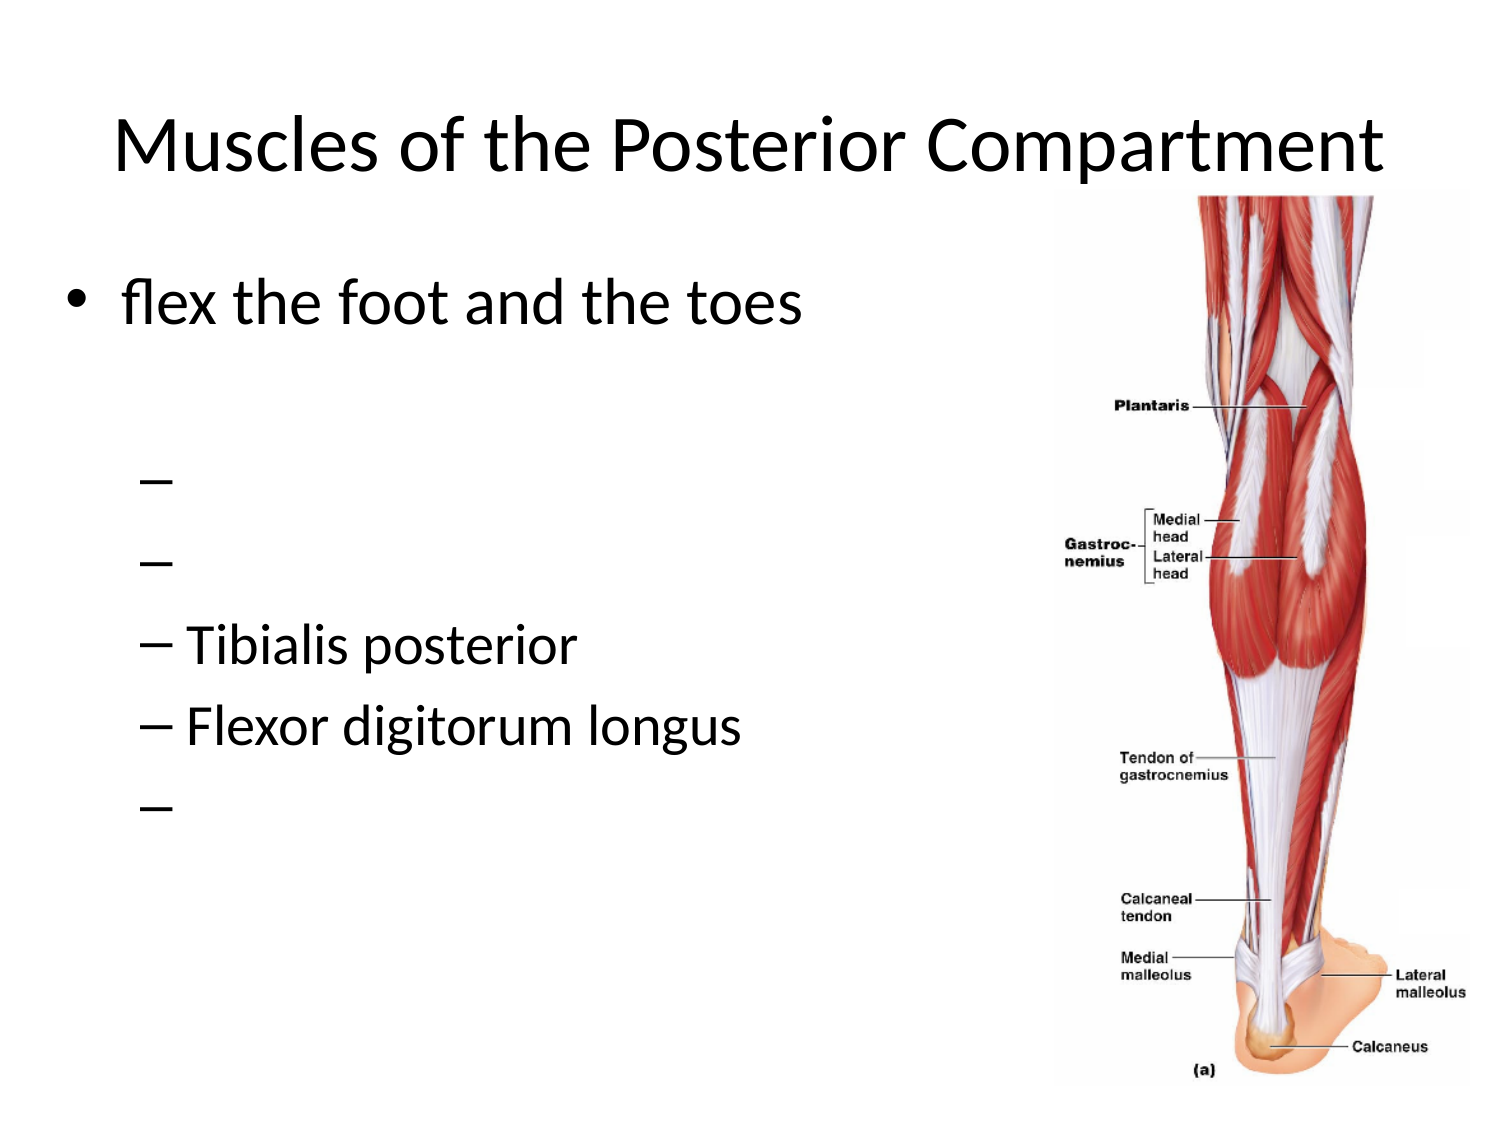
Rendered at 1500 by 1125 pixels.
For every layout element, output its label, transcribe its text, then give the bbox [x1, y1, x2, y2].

picture [1054, 189, 1500, 1125]
title Muscles of the Posterior Compartment [75, 45, 1425, 233]
list flex the foot and the toes Tibialis posterior Flexor digitorum longus [50, 249, 900, 1038]
